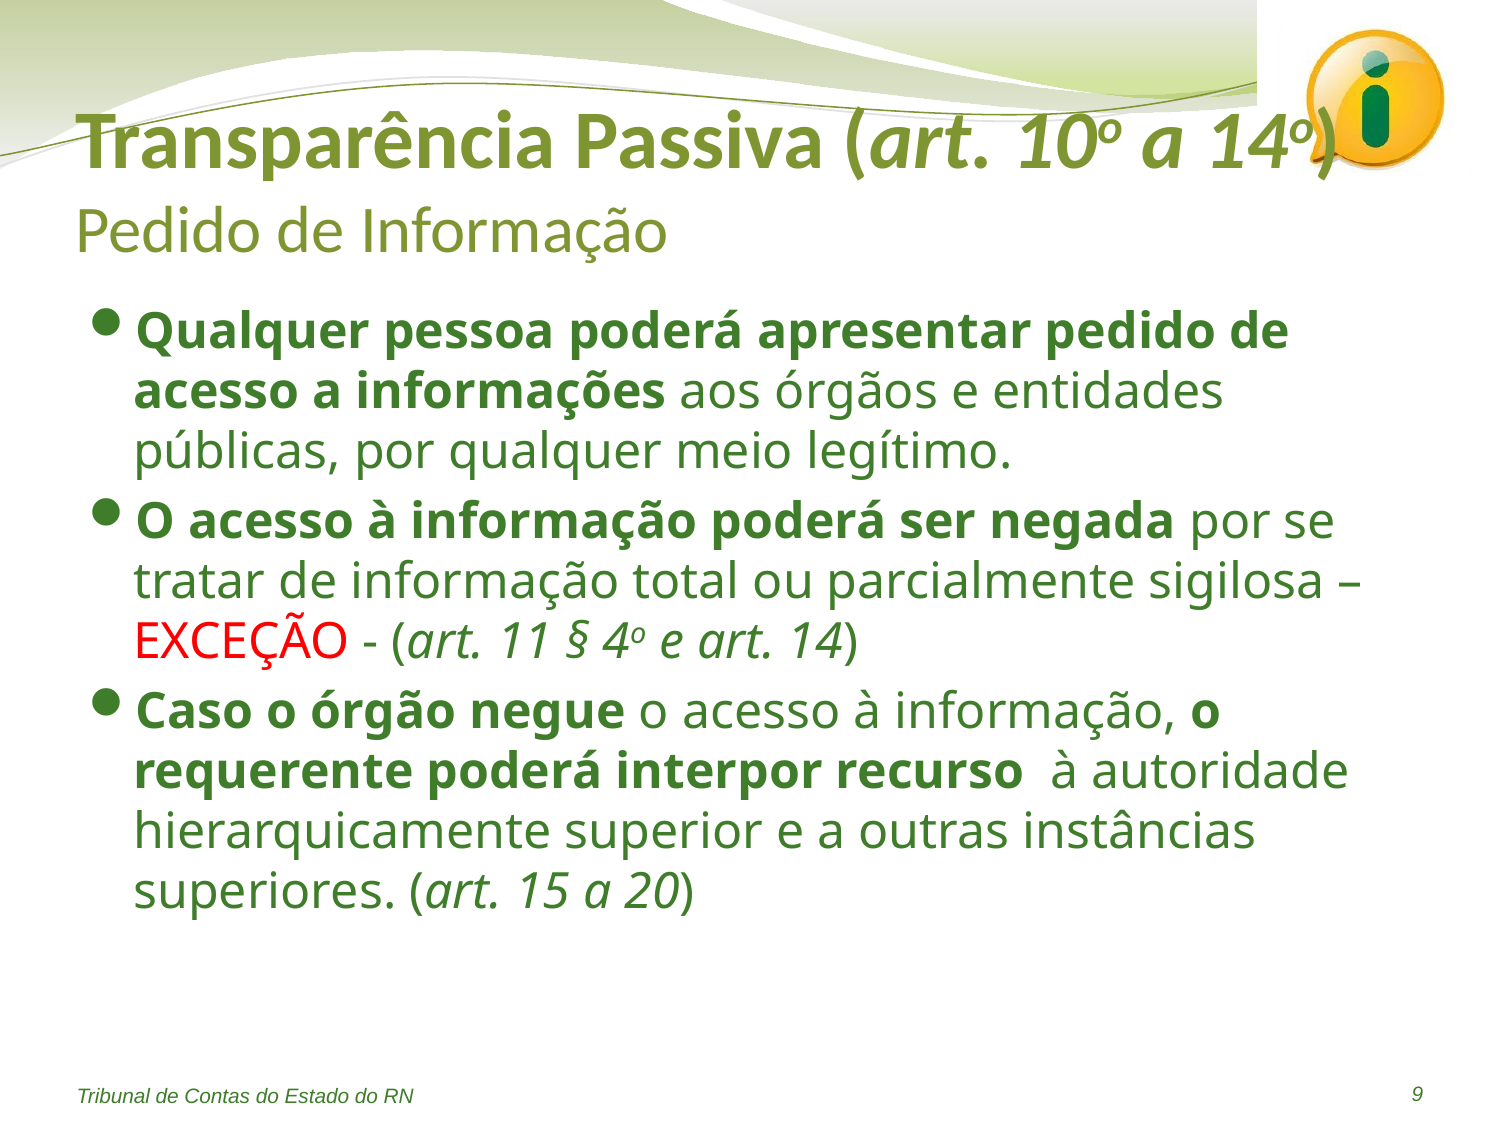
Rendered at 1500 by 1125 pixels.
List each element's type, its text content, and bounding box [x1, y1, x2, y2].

footer Tribunal de Contas do Estado do RN [76, 1047, 627, 1108]
picture [1257, 0, 1500, 220]
slide_number 9 [1298, 1045, 1424, 1106]
title Transparência Passiva (art. 10o a 14o) Pedido de Informação [74, 77, 1426, 266]
list Qualquer pessoa poderá apresentar pedido de acesso a informações aos órgãos e entidades públicas, por qualquer meio legítimo. O acesso à informação poderá ser negada por se tratar de informação total ou parcialmente sigilosa – EXCEÇÃO - (art. 11 § 4o e art. 14) Caso o órgão negue o acesso à informação, o requerente poderá interpor recurso à autoridade hierarquicamente superior e a outras instâncias superiores. (art. 15 a 20) [73, 290, 1424, 1083]
